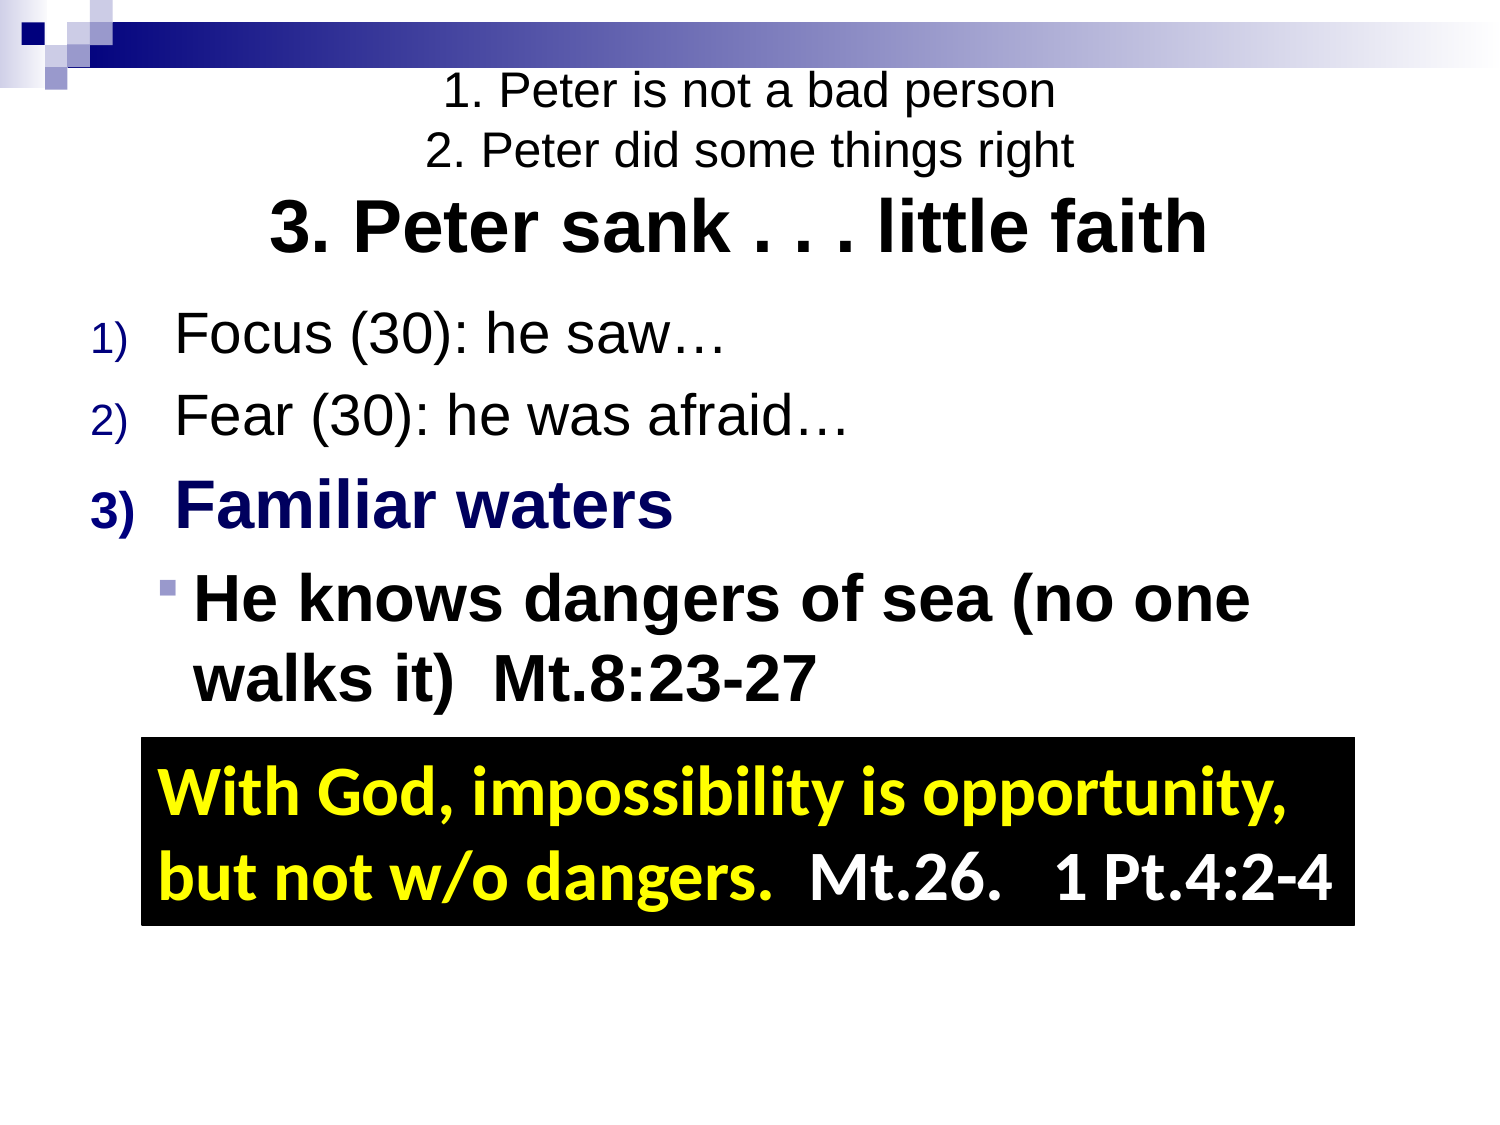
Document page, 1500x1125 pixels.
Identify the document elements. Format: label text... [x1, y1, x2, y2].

text_box With God, impossibility is opportunity, but not w/o dangers. Mt.26. 1 Pt.4:2-4 [142, 737, 1355, 925]
title 1. Peter is not a bad person 2. Peter did some things right 3. Peter sank . . . little faith [75, 75, 1425, 250]
list Focus (30): he saw… Fear (30): he was afraid… Familiar waters He knows dangers of sea (no one walks it) Mt.8:23-27 [75, 287, 1425, 1050]
